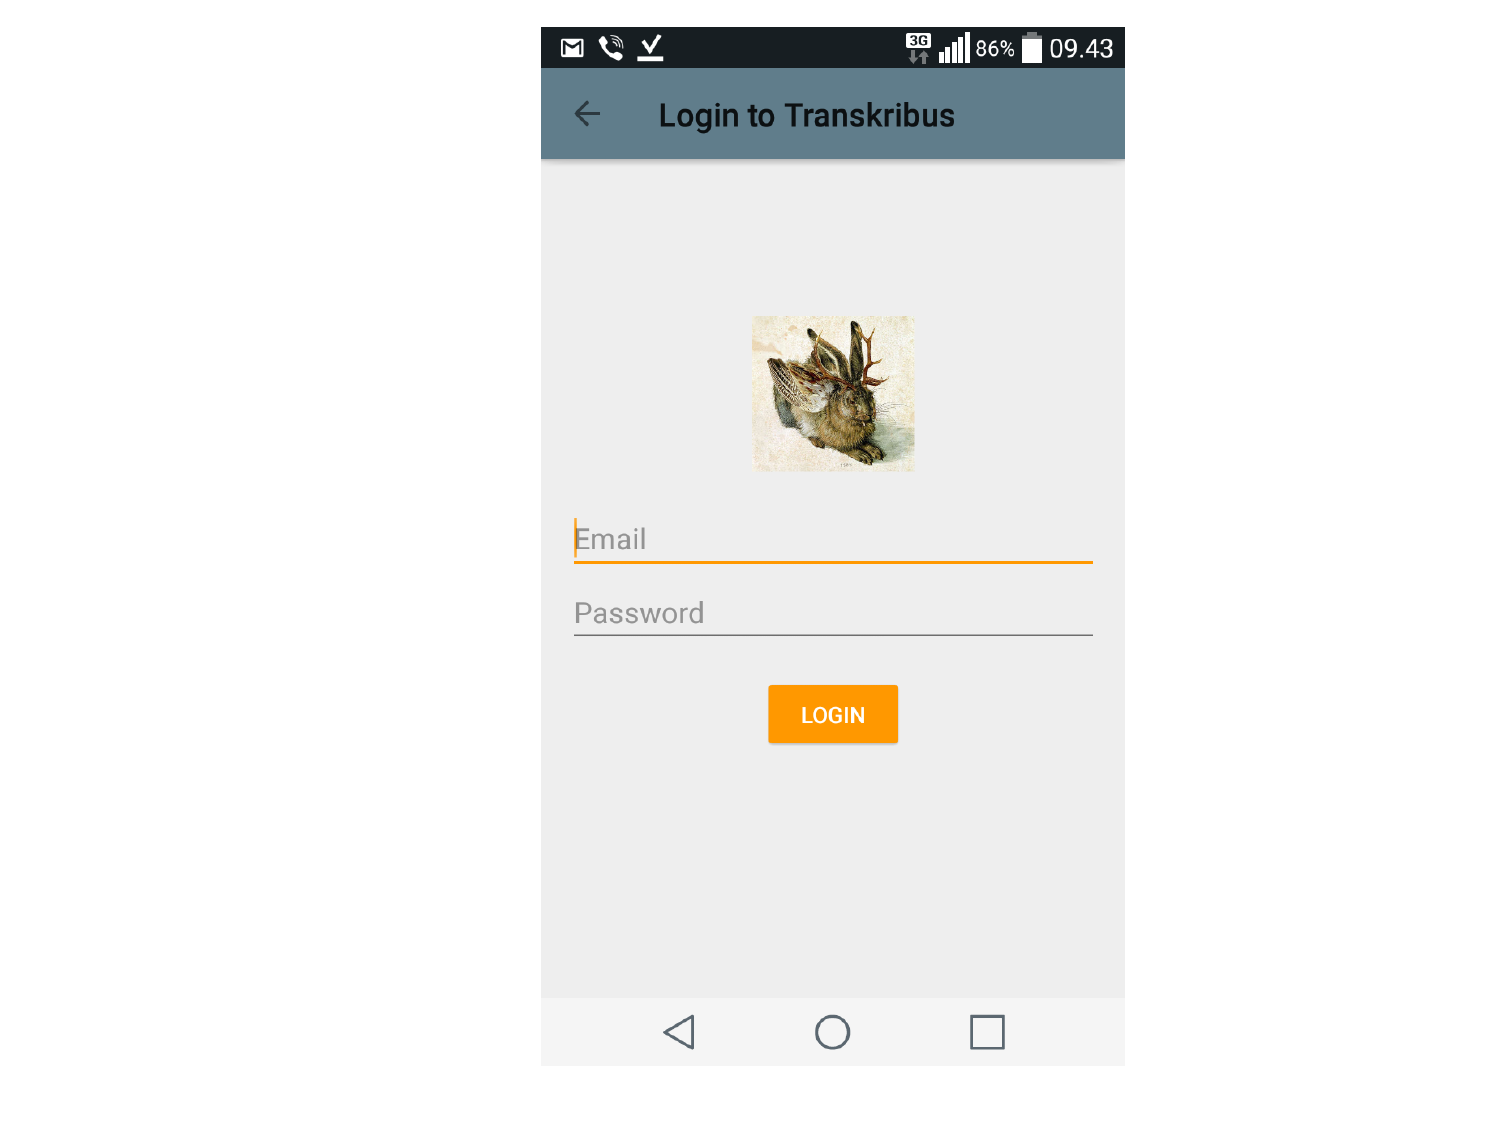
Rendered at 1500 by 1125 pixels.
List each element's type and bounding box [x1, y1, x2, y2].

list [540, 27, 1126, 1066]
